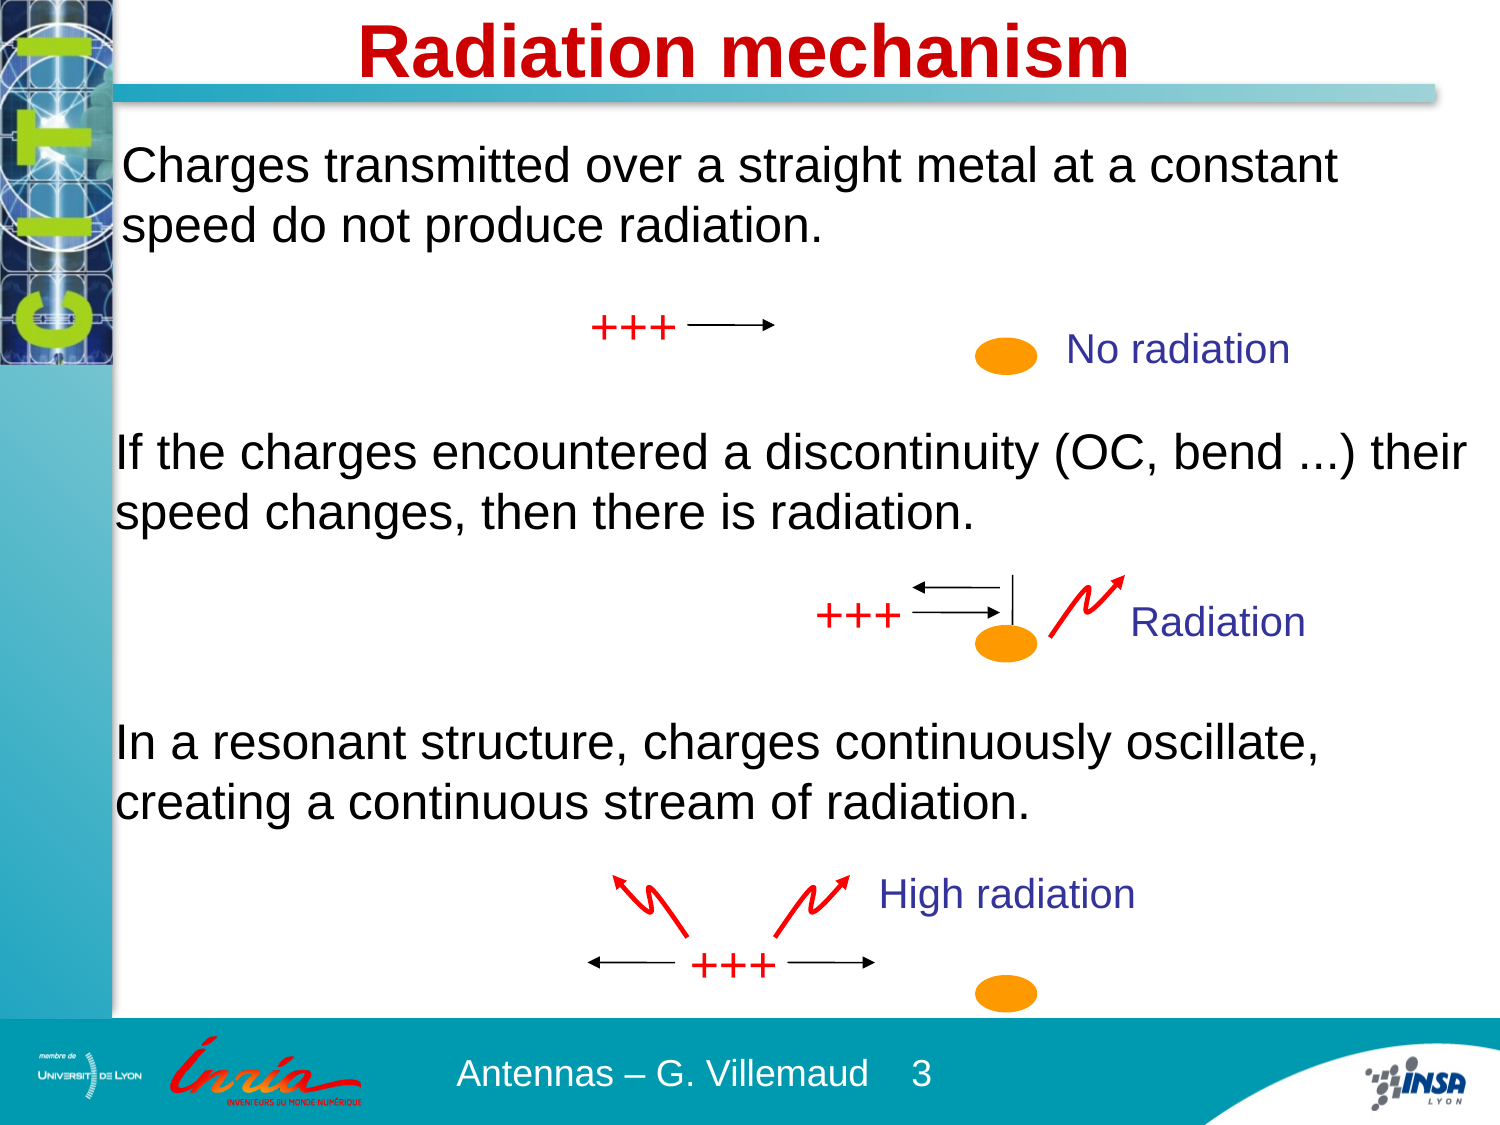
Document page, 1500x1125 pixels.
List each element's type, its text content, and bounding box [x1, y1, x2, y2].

text_box +++ [575, 287, 693, 363]
text_box In a resonant structure, charges continuously oscillate, creating a continuous stream of radiation. [99, 702, 1488, 838]
picture [1, 0, 112, 364]
text_box [612, 874, 688, 938]
text_box [787, 956, 875, 969]
text_box Charges transmitted over a straight metal at a constant speed do not produce radiation. [106, 124, 1495, 260]
text_box [1049, 574, 1125, 638]
text_box +++ [800, 574, 918, 650]
text_box High radiation [863, 859, 1152, 925]
text_box +++ [675, 924, 793, 1000]
text_box [974, 975, 1038, 1013]
text_box If the charges encountered a discontinuity (OC, bend ...) their speed changes, then there is radiation. [99, 412, 1488, 548]
picture [0, 1018, 1500, 1125]
text_box [912, 581, 1000, 594]
text_box Radiation mechanism [342, 0, 1148, 100]
text_box [974, 337, 1038, 376]
text_box [774, 874, 850, 938]
text_box [687, 318, 775, 332]
text_box Radiation [1115, 587, 1322, 653]
text_box No radiation [1051, 314, 1307, 380]
text_box [912, 606, 1000, 619]
text_box [974, 624, 1038, 663]
text_box [587, 956, 676, 969]
